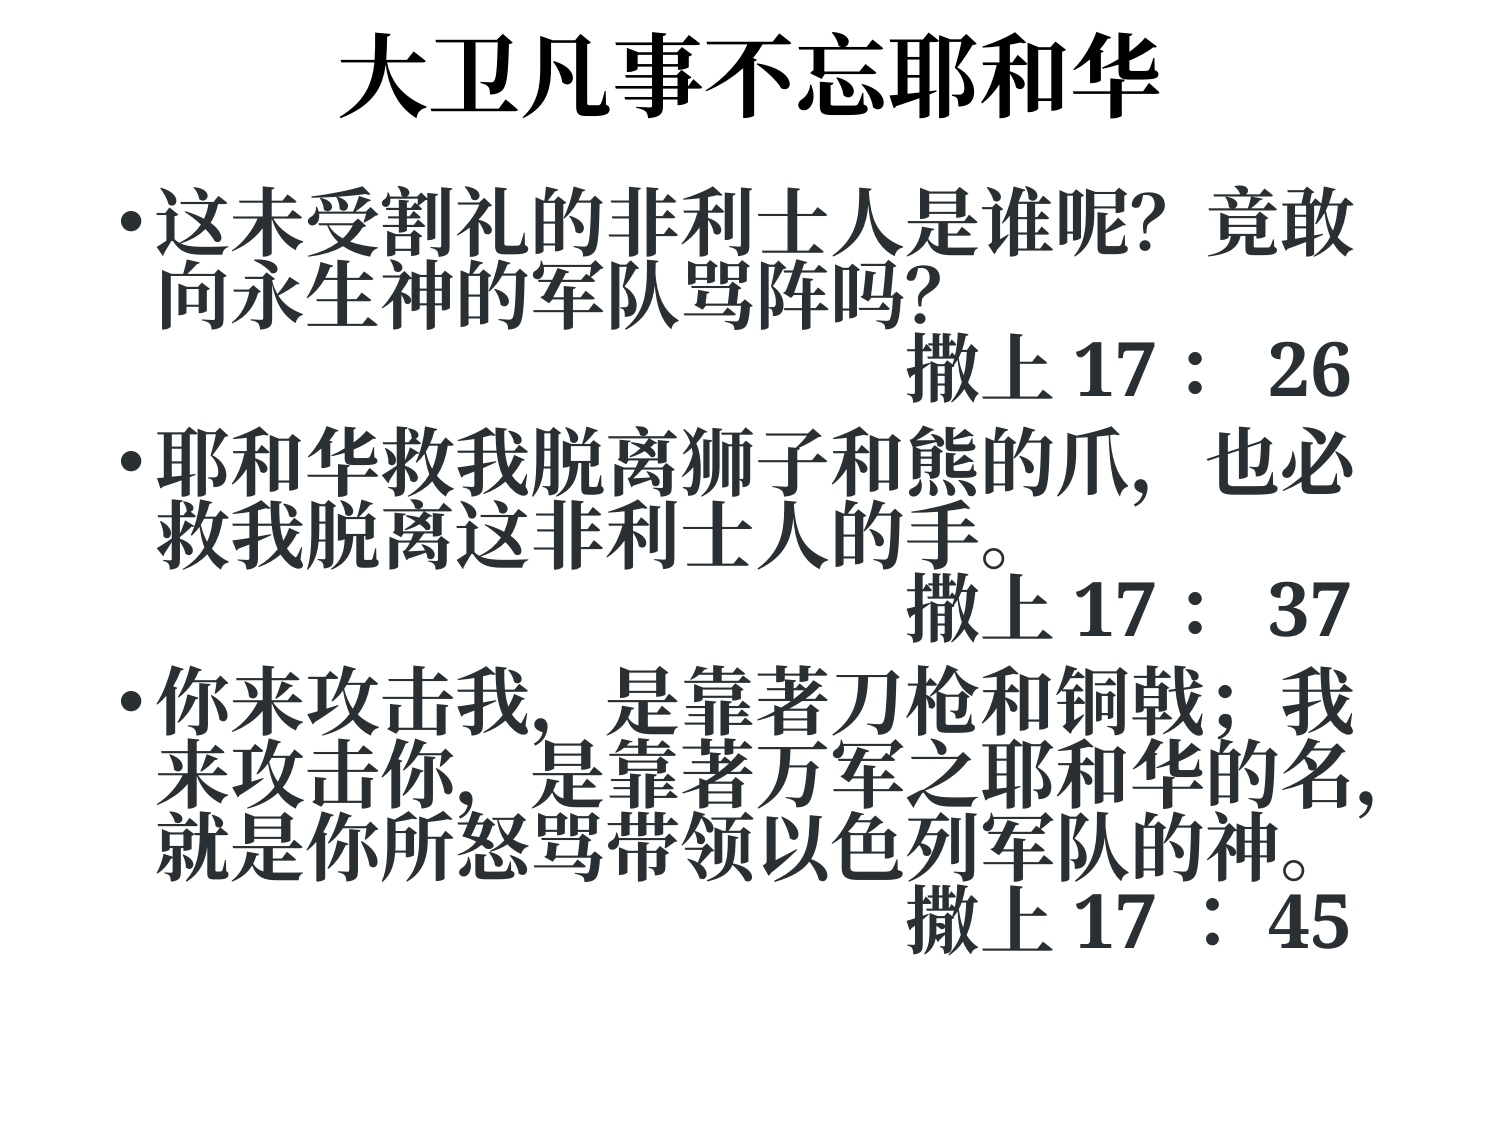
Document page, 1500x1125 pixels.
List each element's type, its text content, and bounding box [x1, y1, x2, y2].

title 大卫凡事不忘耶和华 [103, 0, 1397, 161]
list 这未受割礼的非利士人是谁呢？竟敢向永生神的军队骂阵吗？ 撒上17：26 耶和华救我脱离狮子和熊的爪，也必救我脱离这非利士人的手。 撒上17：37 你来攻击我，是靠著刀枪和铜戟；我来攻击你，是靠著万军之耶和华的名，就是你所怒骂带领以色列军队的神。 撒上17：45 [103, 185, 1397, 1051]
